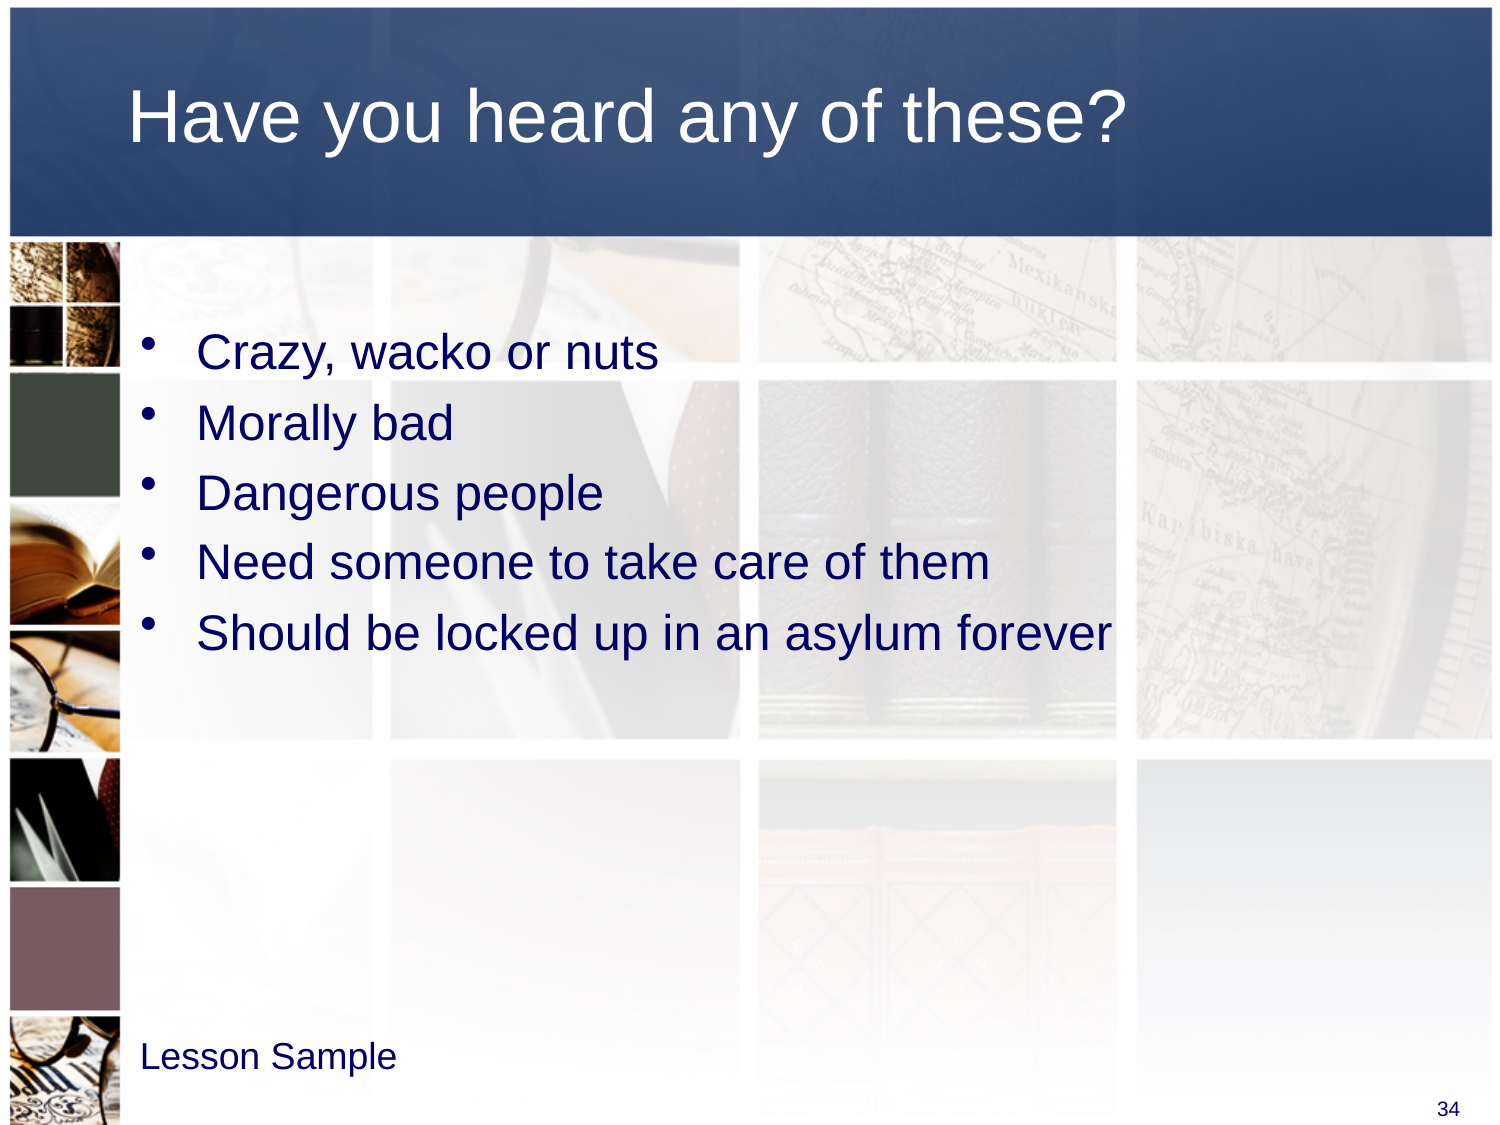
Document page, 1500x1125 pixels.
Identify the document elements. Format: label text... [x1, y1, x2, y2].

text_box Lesson Sample [125, 1024, 538, 1085]
title Have you heard any of these? [112, 37, 1476, 188]
slide_number 34 [1080, 1049, 1476, 1125]
picture [0, 0, 1500, 1125]
list Crazy, wacko or nuts Morally bad Dangerous people Need someone to take care of them Should be locked up in an asylum forever [124, 312, 1426, 1006]
